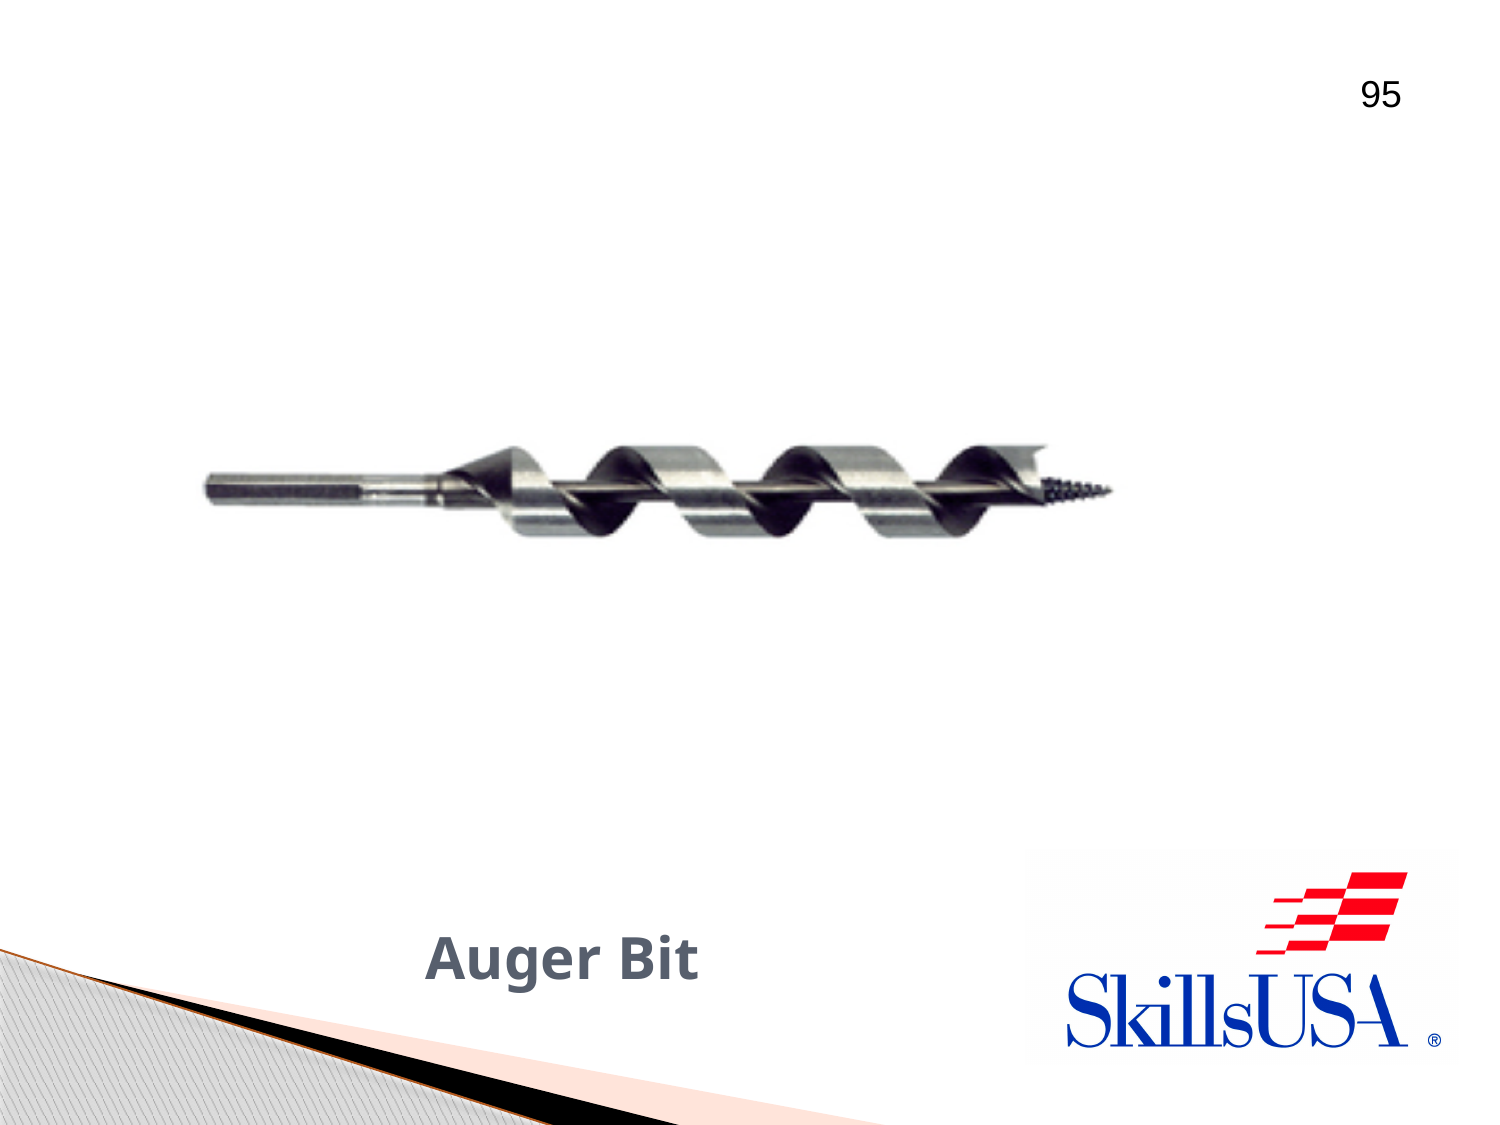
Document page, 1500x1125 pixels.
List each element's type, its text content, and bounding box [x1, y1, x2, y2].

picture [1024, 849, 1459, 1065]
title Auger Bit [99, 912, 1018, 1000]
picture [194, 23, 1127, 959]
text_box 95 [1325, 62, 1438, 123]
